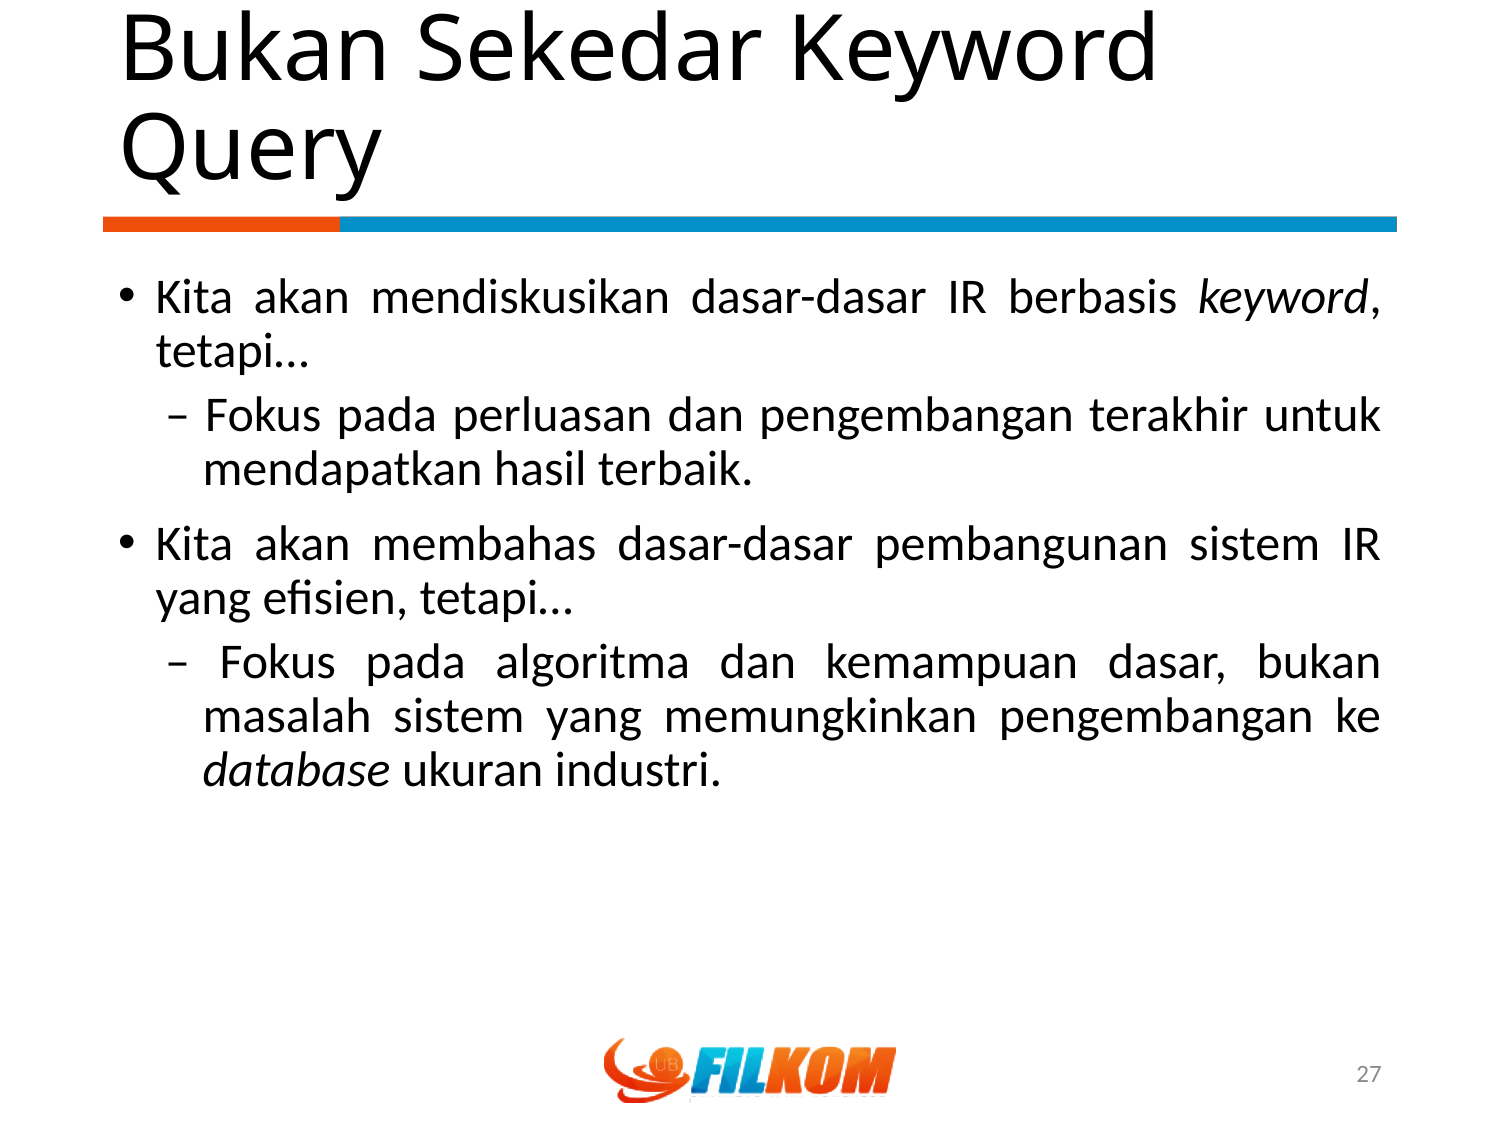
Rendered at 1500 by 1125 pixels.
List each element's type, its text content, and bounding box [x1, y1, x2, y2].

list Kita akan mendiskusikan dasar-dasar IR berbasis keyword, tetapi… – Fokus pada perluasan dan pengembangan terakhir untuk mendapatkan hasil terbaik. Kita akan membahas dasar-dasar pembangunan sistem IR yang efisien, tetapi… – Fokus pada algoritma dan kemampuan dasar, bukan masalah sistem yang memungkinkan pengembangan ke database ukuran industri. [103, 262, 1397, 1014]
title Bukan Sekedar Keyword Query [103, 12, 1397, 188]
picture [604, 1038, 896, 1103]
slide_number 27 [1059, 1042, 1397, 1103]
